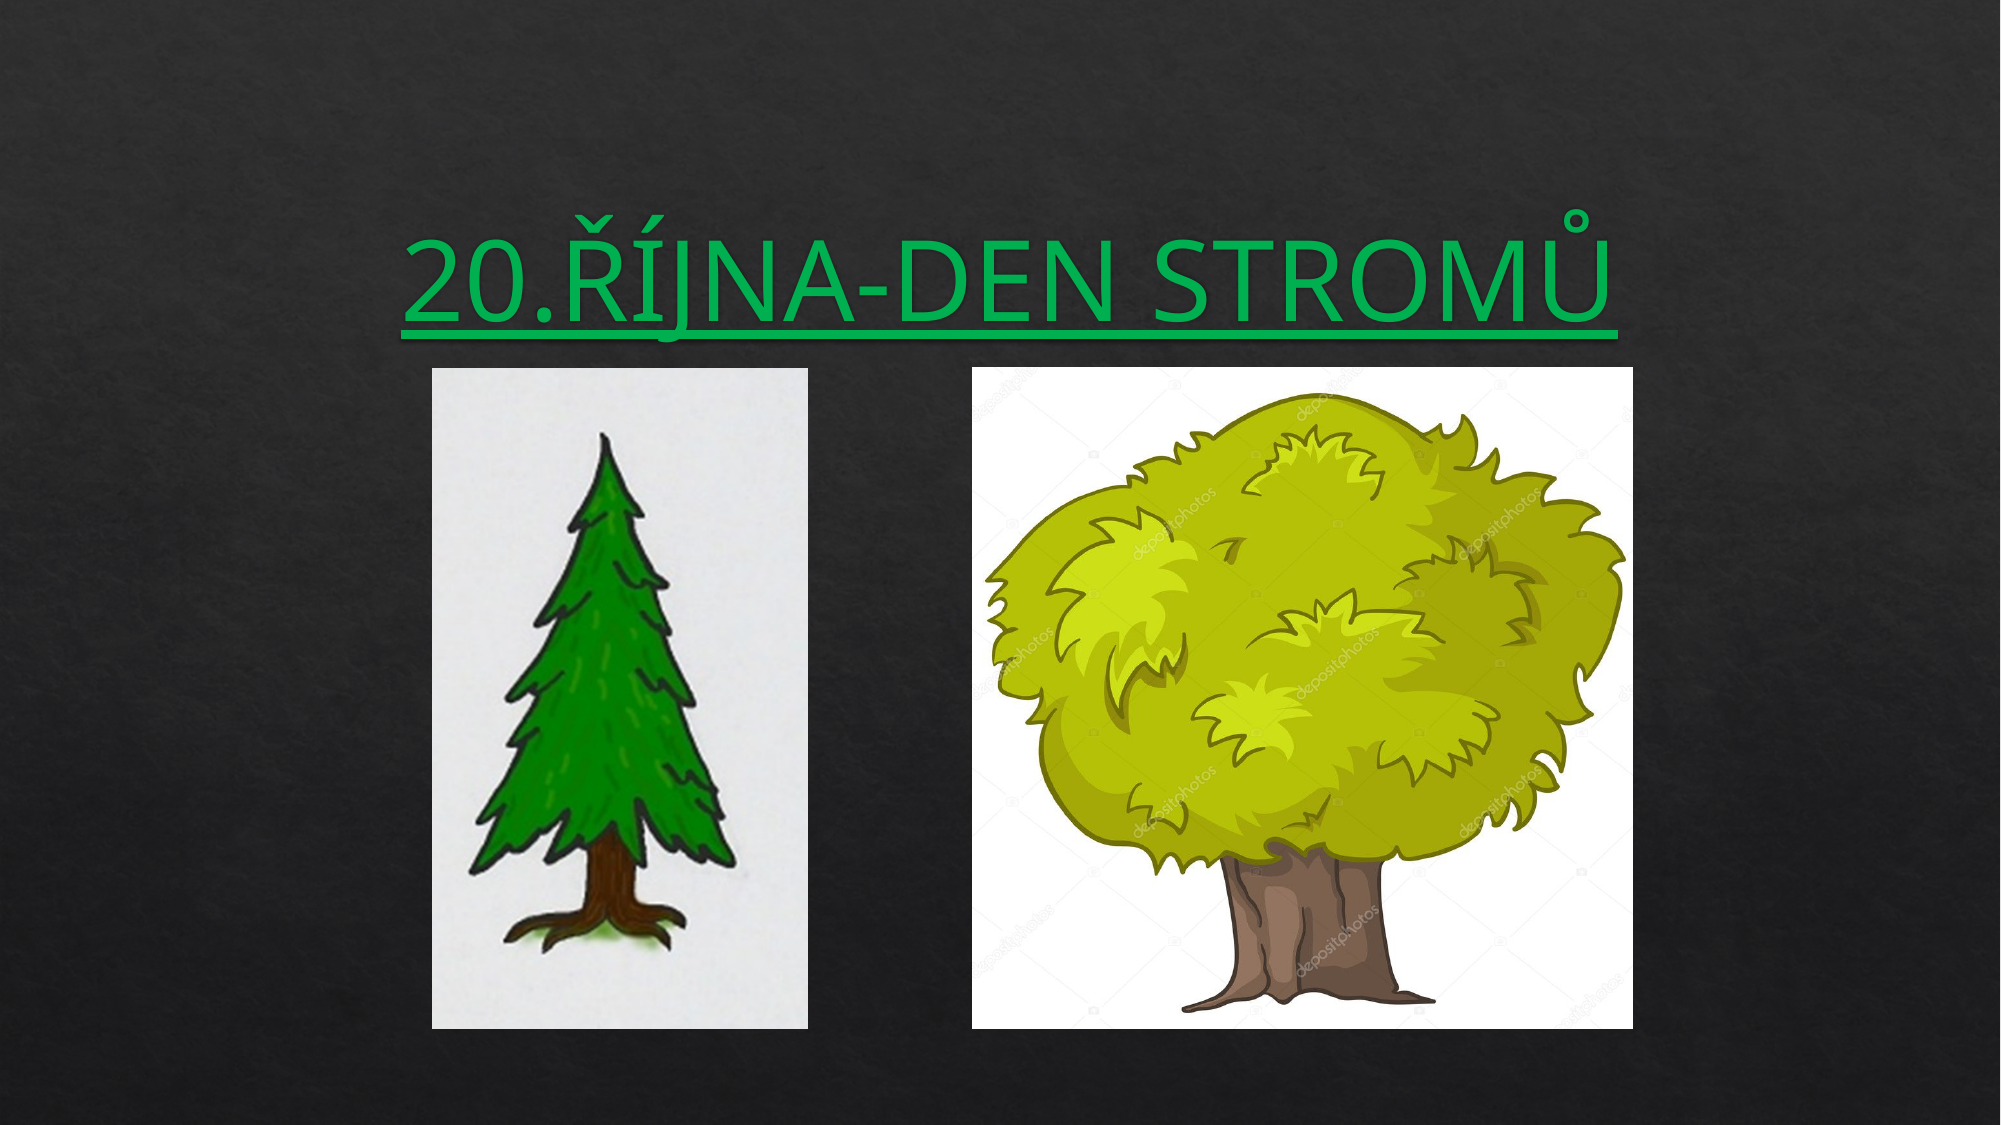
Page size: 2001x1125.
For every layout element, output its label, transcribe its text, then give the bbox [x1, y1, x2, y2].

picture [971, 367, 1634, 1030]
title 20.ŘÍJNA-DEN STROMŮ [235, 52, 1784, 352]
picture [431, 367, 809, 1030]
